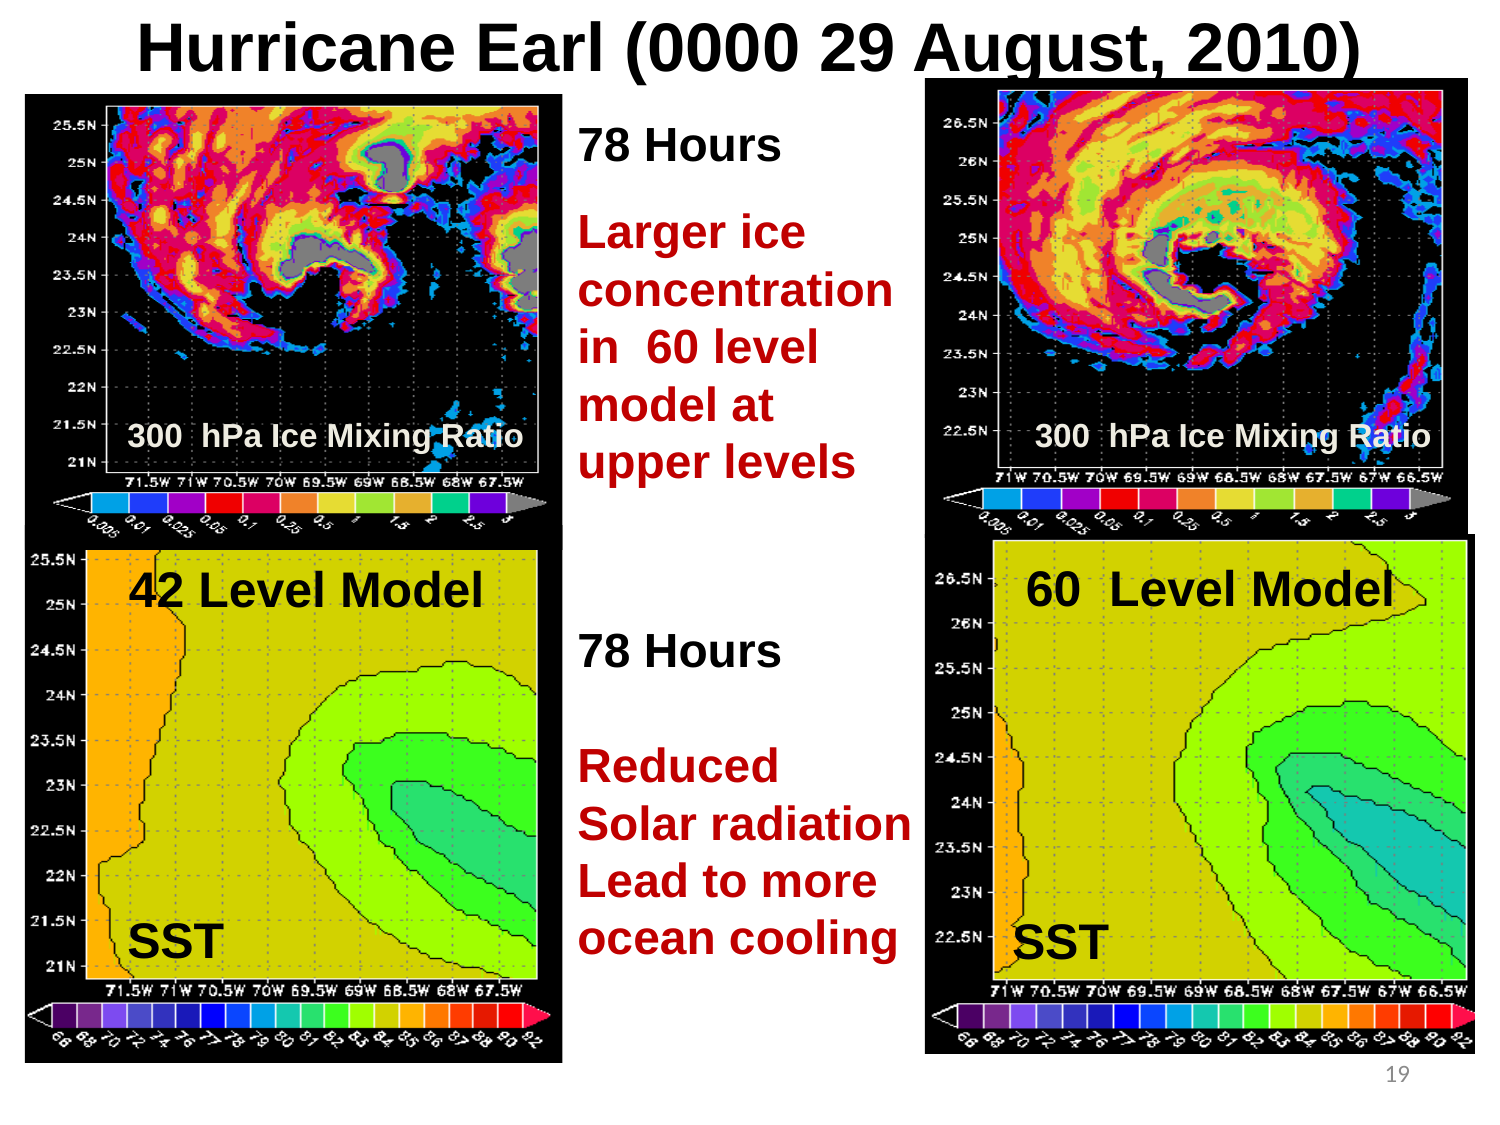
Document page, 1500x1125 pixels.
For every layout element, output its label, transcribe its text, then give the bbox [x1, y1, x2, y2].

picture [24, 93, 563, 1063]
picture [924, 78, 1476, 1054]
slide_number 19 [1074, 1063, 1425, 1103]
title Hurricane Earl (0000 29 August, 2010) [75, 0, 1425, 106]
text_box 78 Hours Reduced Solar radiation Lead to more ocean cooling [566, 612, 919, 972]
text_box 78 Hours Larger ice concentration in 60 level model at upper levels [566, 106, 919, 496]
